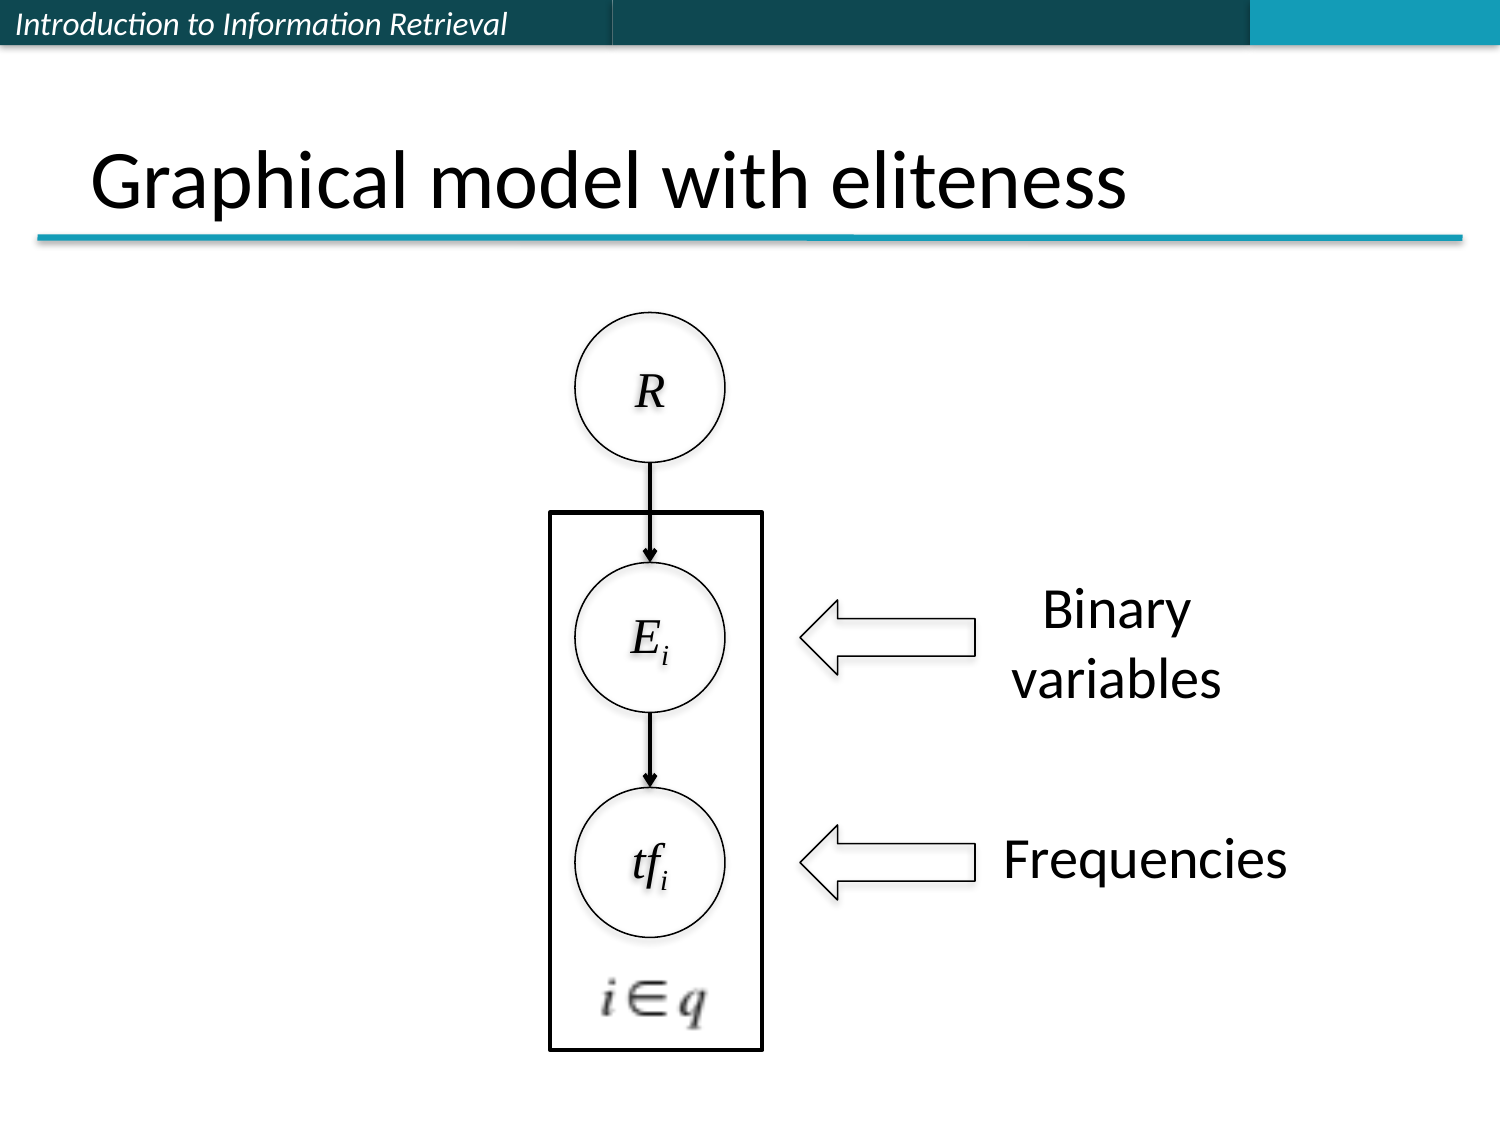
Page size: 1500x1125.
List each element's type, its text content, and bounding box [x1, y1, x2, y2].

title Graphical model with eliteness [75, 45, 1425, 233]
text_box Frequencies [988, 812, 1304, 898]
text_box Binary variables [997, 562, 1238, 718]
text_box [595, 972, 713, 1038]
text_box [799, 599, 976, 676]
text_box [799, 824, 976, 901]
text_box Ei [574, 562, 726, 714]
text_box R [574, 311, 726, 464]
text_box [548, 510, 764, 1052]
